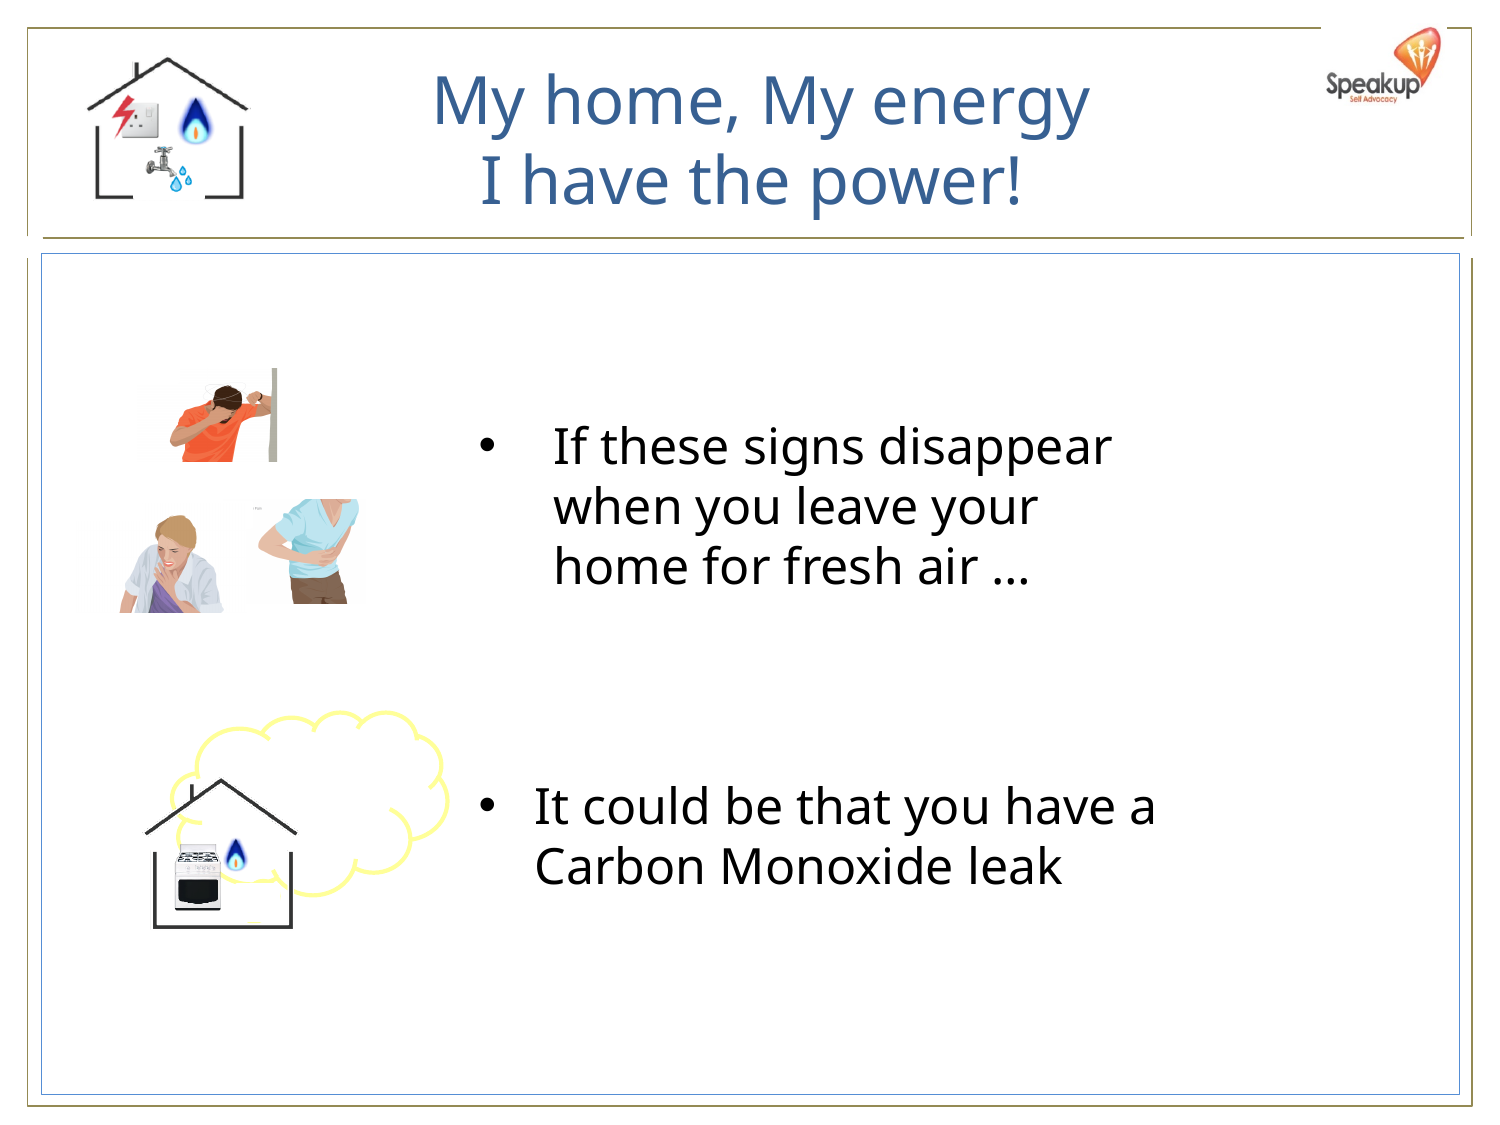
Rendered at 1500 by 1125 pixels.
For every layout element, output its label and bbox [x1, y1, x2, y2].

text_box [65, 503, 247, 613]
text_box [0, 22, 1483, 1107]
text_box [140, 711, 448, 934]
text_box [127, 367, 278, 463]
text_box [195, 498, 367, 604]
